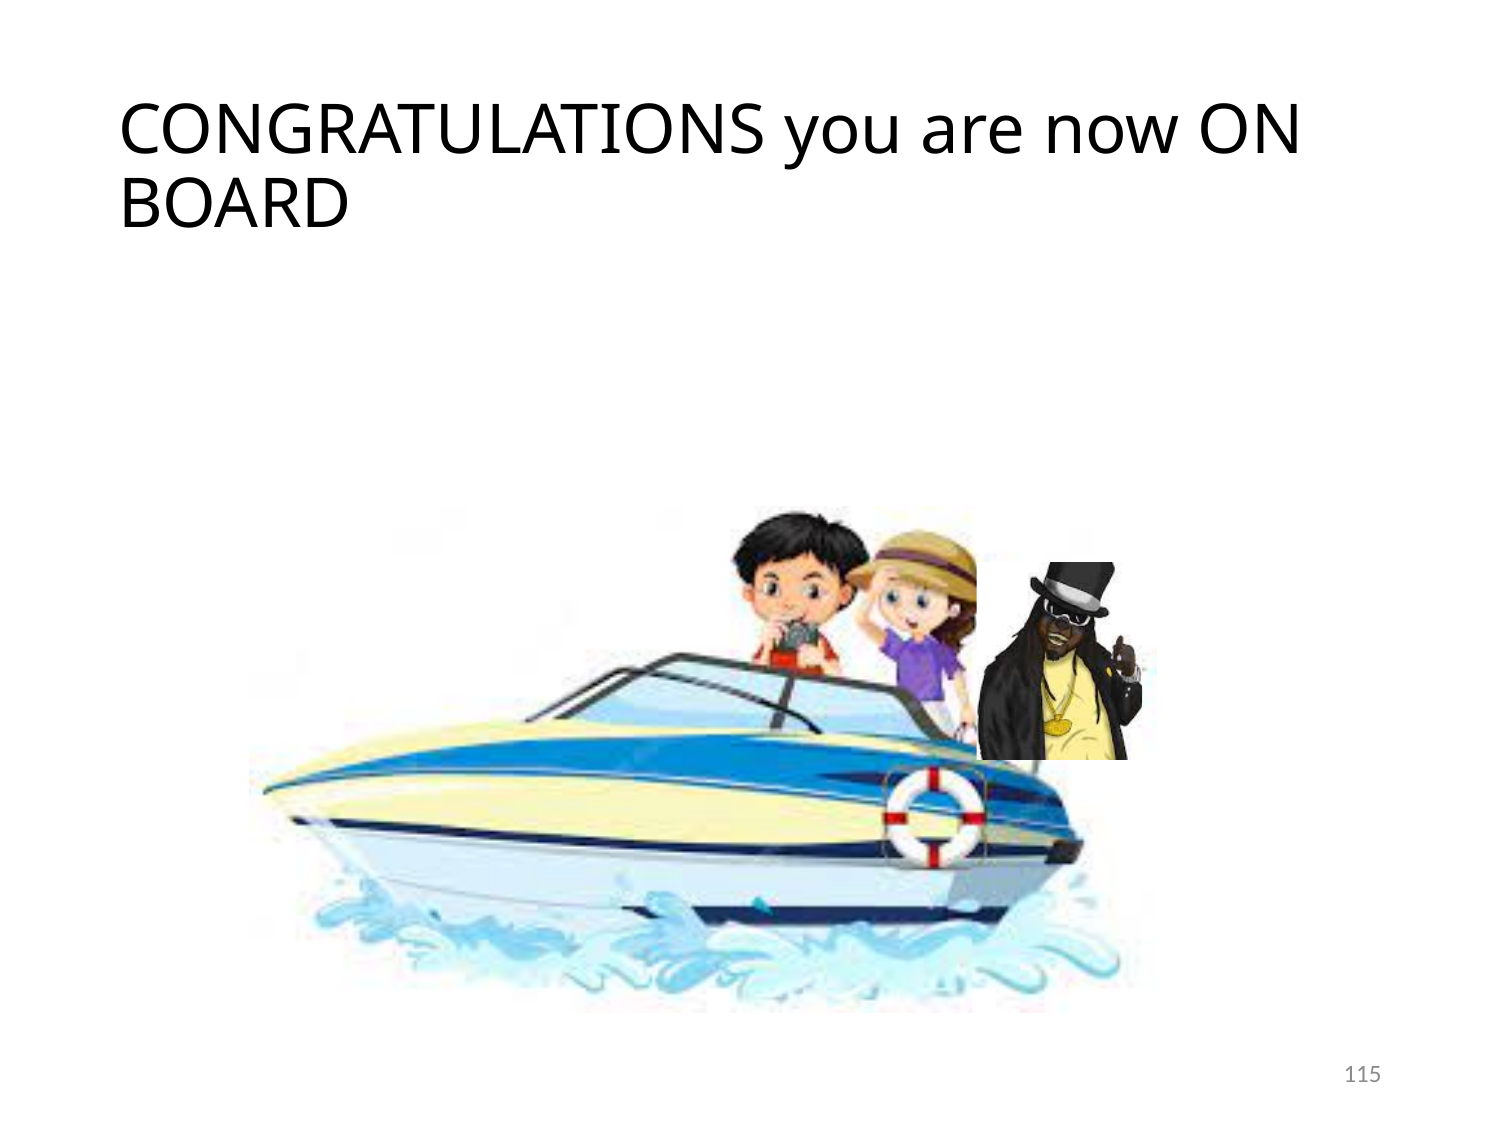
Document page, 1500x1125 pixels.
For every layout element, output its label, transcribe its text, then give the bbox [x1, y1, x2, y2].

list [976, 562, 1143, 760]
slide_number 115 [1059, 1042, 1397, 1103]
picture [249, 506, 1157, 1013]
title CONGRATULATIONS you are now ON BOARD [103, 59, 1397, 278]
